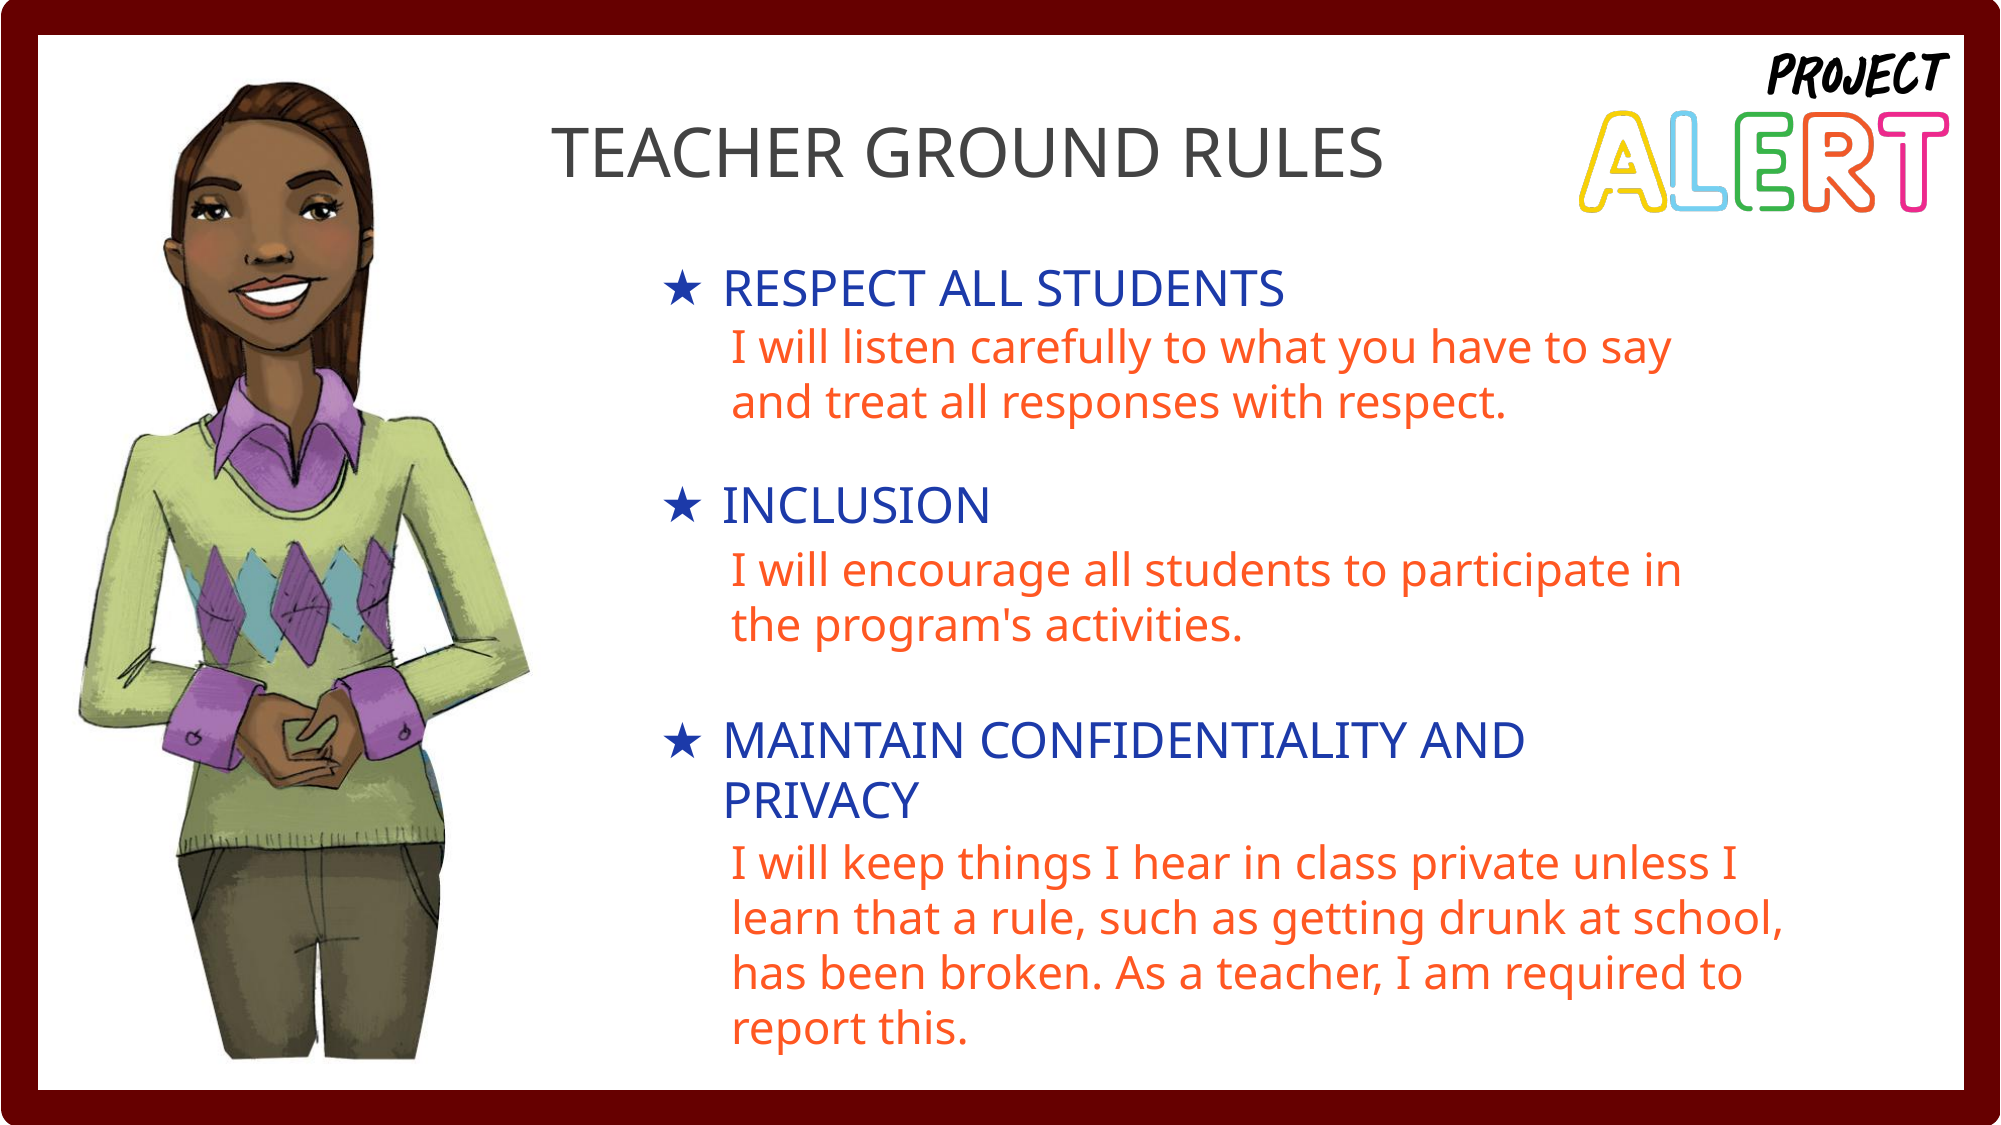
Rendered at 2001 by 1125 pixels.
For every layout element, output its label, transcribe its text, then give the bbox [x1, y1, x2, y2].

text_box RESPECT ALL STUDENTS [632, 241, 1363, 346]
text_box I will listen carefully to what you have to say and treat all responses with respect. [716, 302, 1777, 446]
text_box [19, 16, 1983, 1109]
text_box I will keep things I hear in class private unless I learn that a rule, such as getting drunk at school, has been broken. As a teacher, I am required to report this. [716, 818, 1835, 1026]
picture [1571, 37, 1957, 228]
text_box TEACHER GROUND RULES [554, 81, 1566, 186]
text_box I will encourage all students to participate in the program's activities. [716, 526, 1777, 669]
picture [67, 73, 550, 1072]
text_box INCLUSION [632, 458, 1537, 563]
text_box MAINTAIN CONFIDENTIALITY AND PRIVACY [632, 693, 1693, 799]
